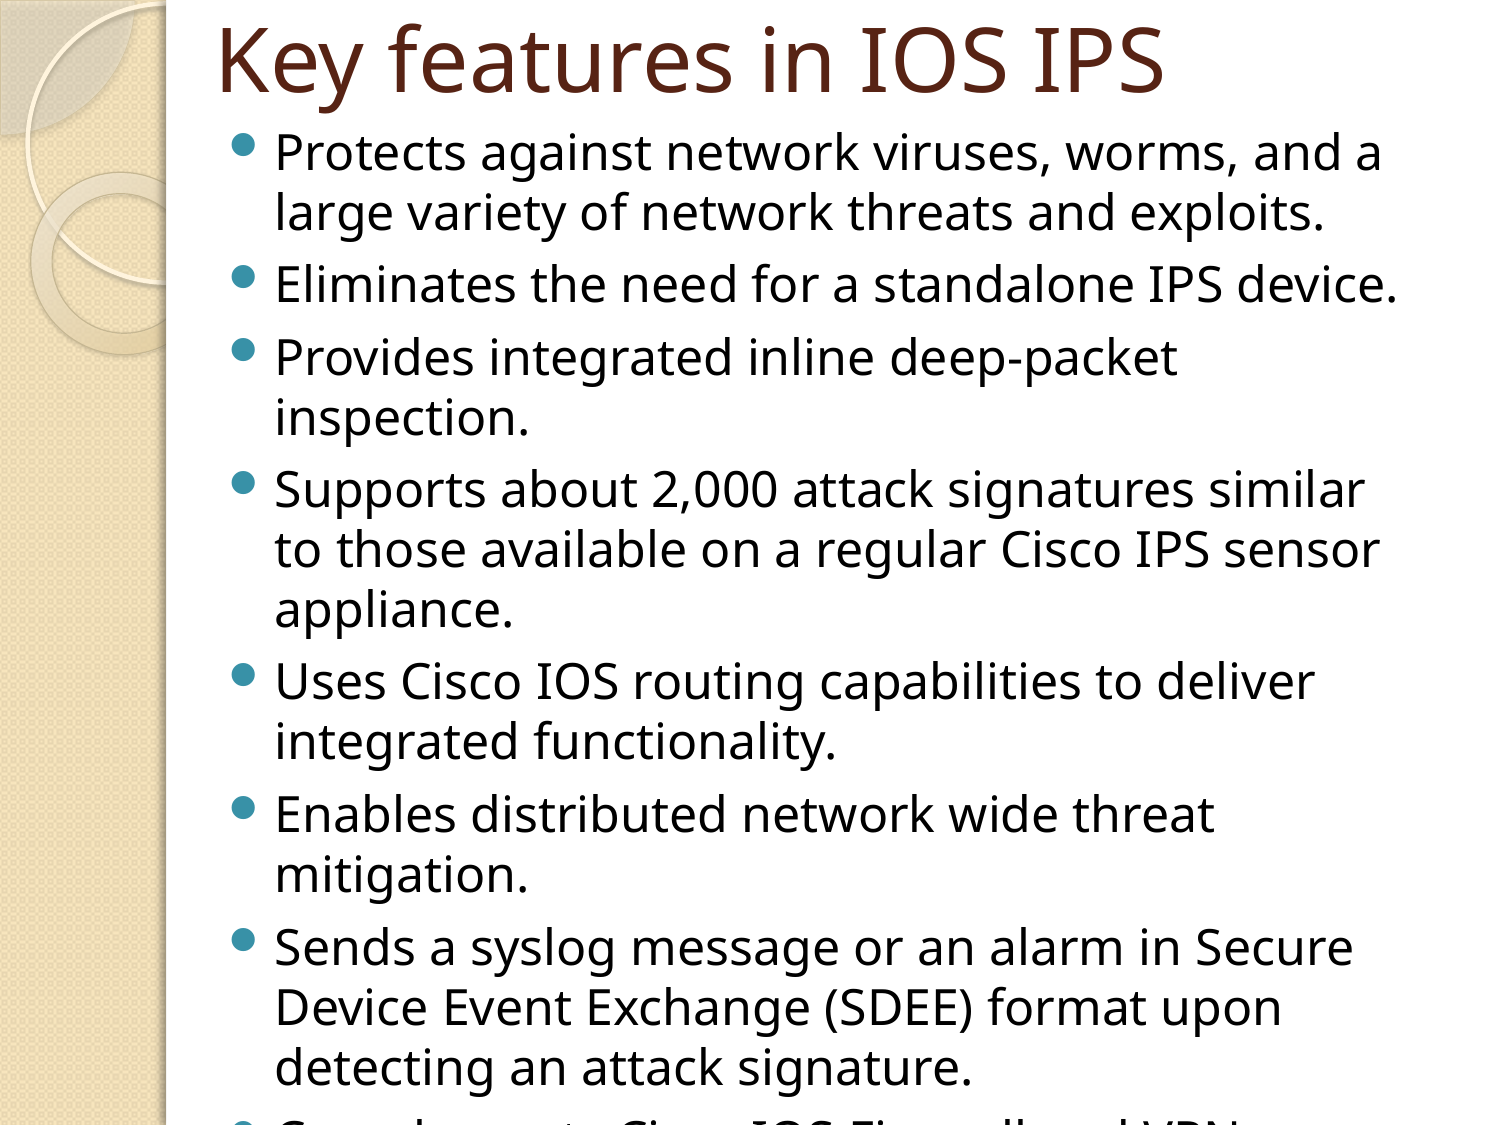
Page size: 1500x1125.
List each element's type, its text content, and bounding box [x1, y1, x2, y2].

list Protects against network viruses, worms, and a large variety of network threats and exploits. Eliminates the need for a standalone IPS device. Provides integrated inline deep-packet inspection. Supports about 2,000 attack signatures similar to those available on a regular Cisco IPS sensor appliance. Uses Cisco IOS routing capabilities to deliver integrated functionality. Enables distributed network wide threat mitigation. Sends a syslog message or an alarm in Secure Device Event Exchange (SDEE) format upon detecting an attack signature. Complements Cisco IOS Firewall and VPN solutions for superior threat protection at all entry points into the network. [200, 112, 1430, 1125]
title Key features in IOS IPS [200, 0, 1430, 112]
